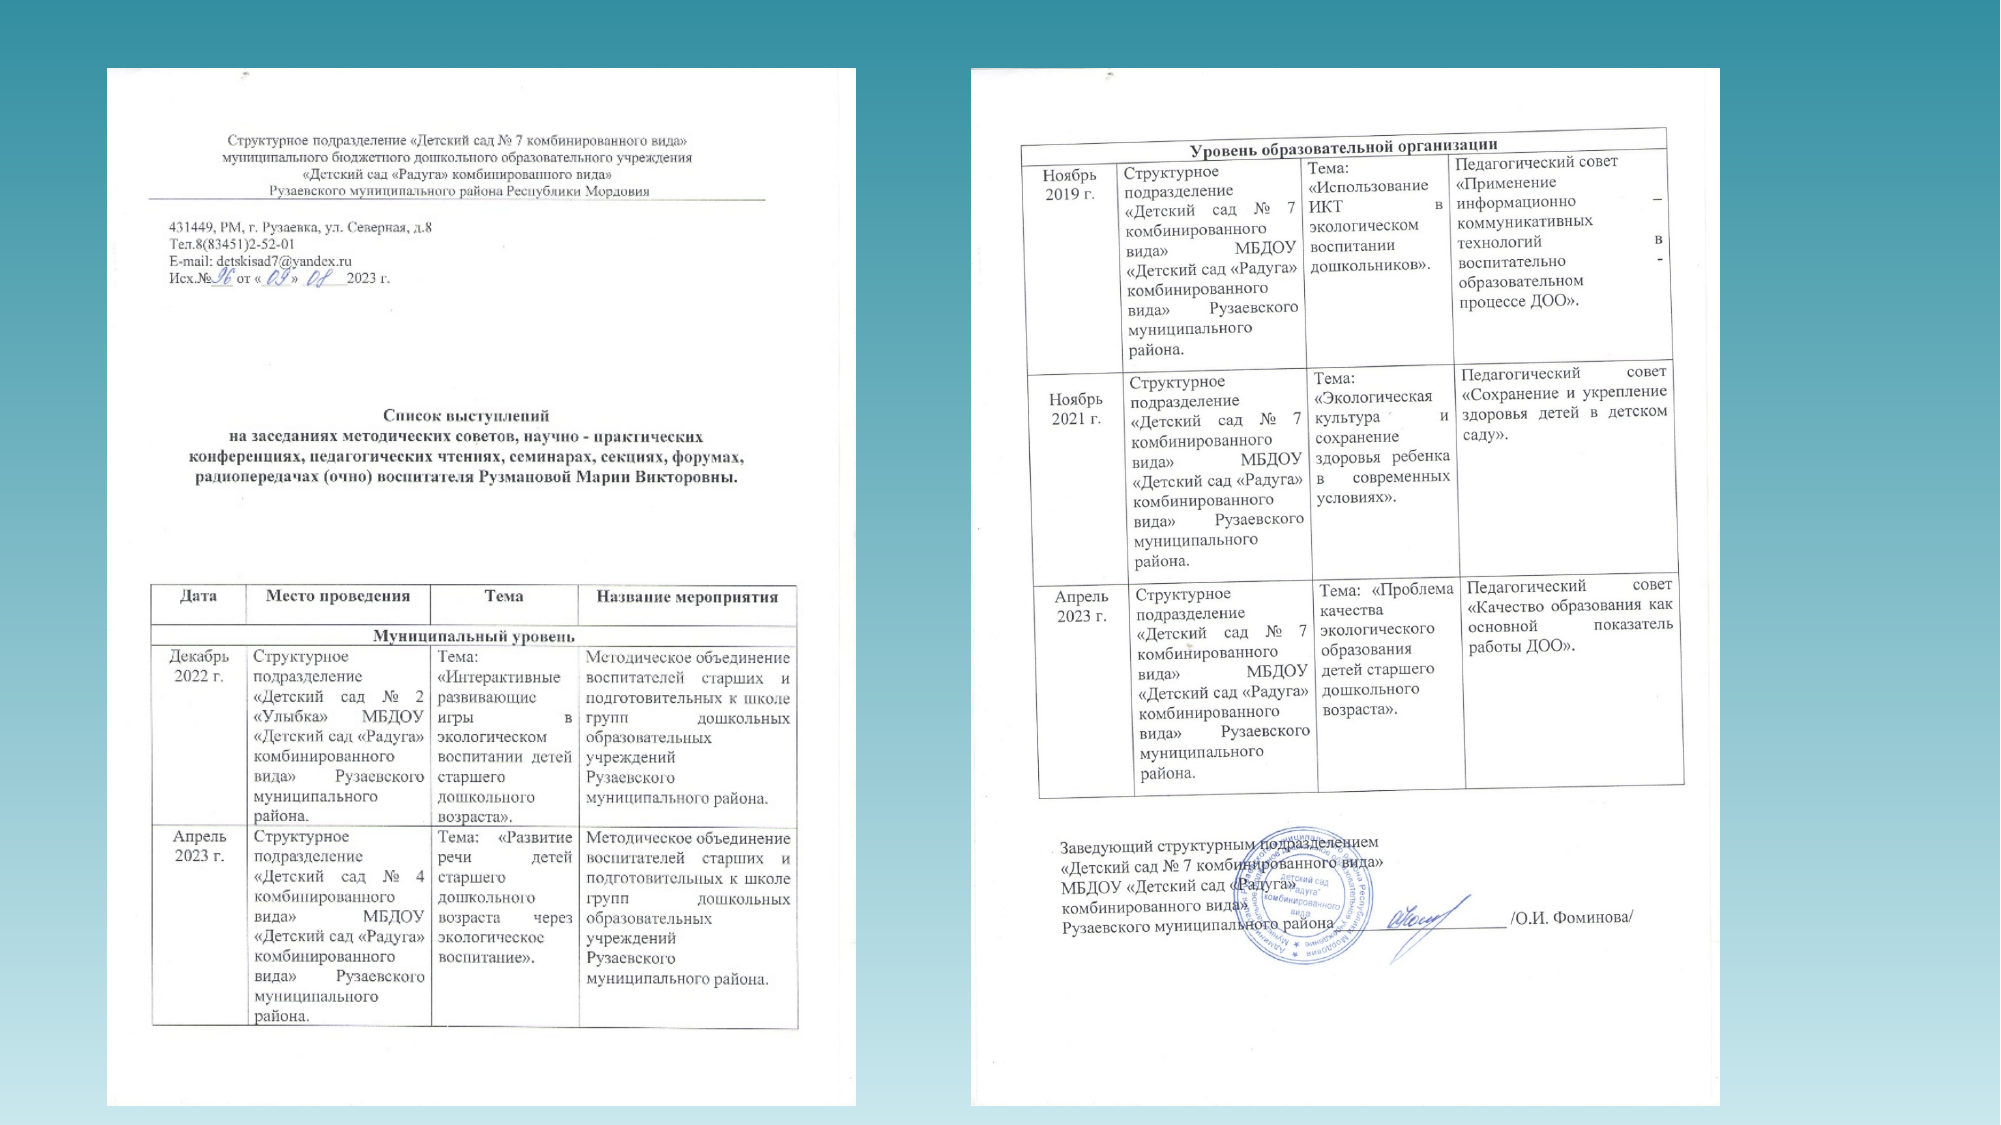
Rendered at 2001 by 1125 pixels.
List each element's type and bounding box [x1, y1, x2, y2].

list [107, 67, 856, 1106]
picture [971, 67, 1720, 1106]
